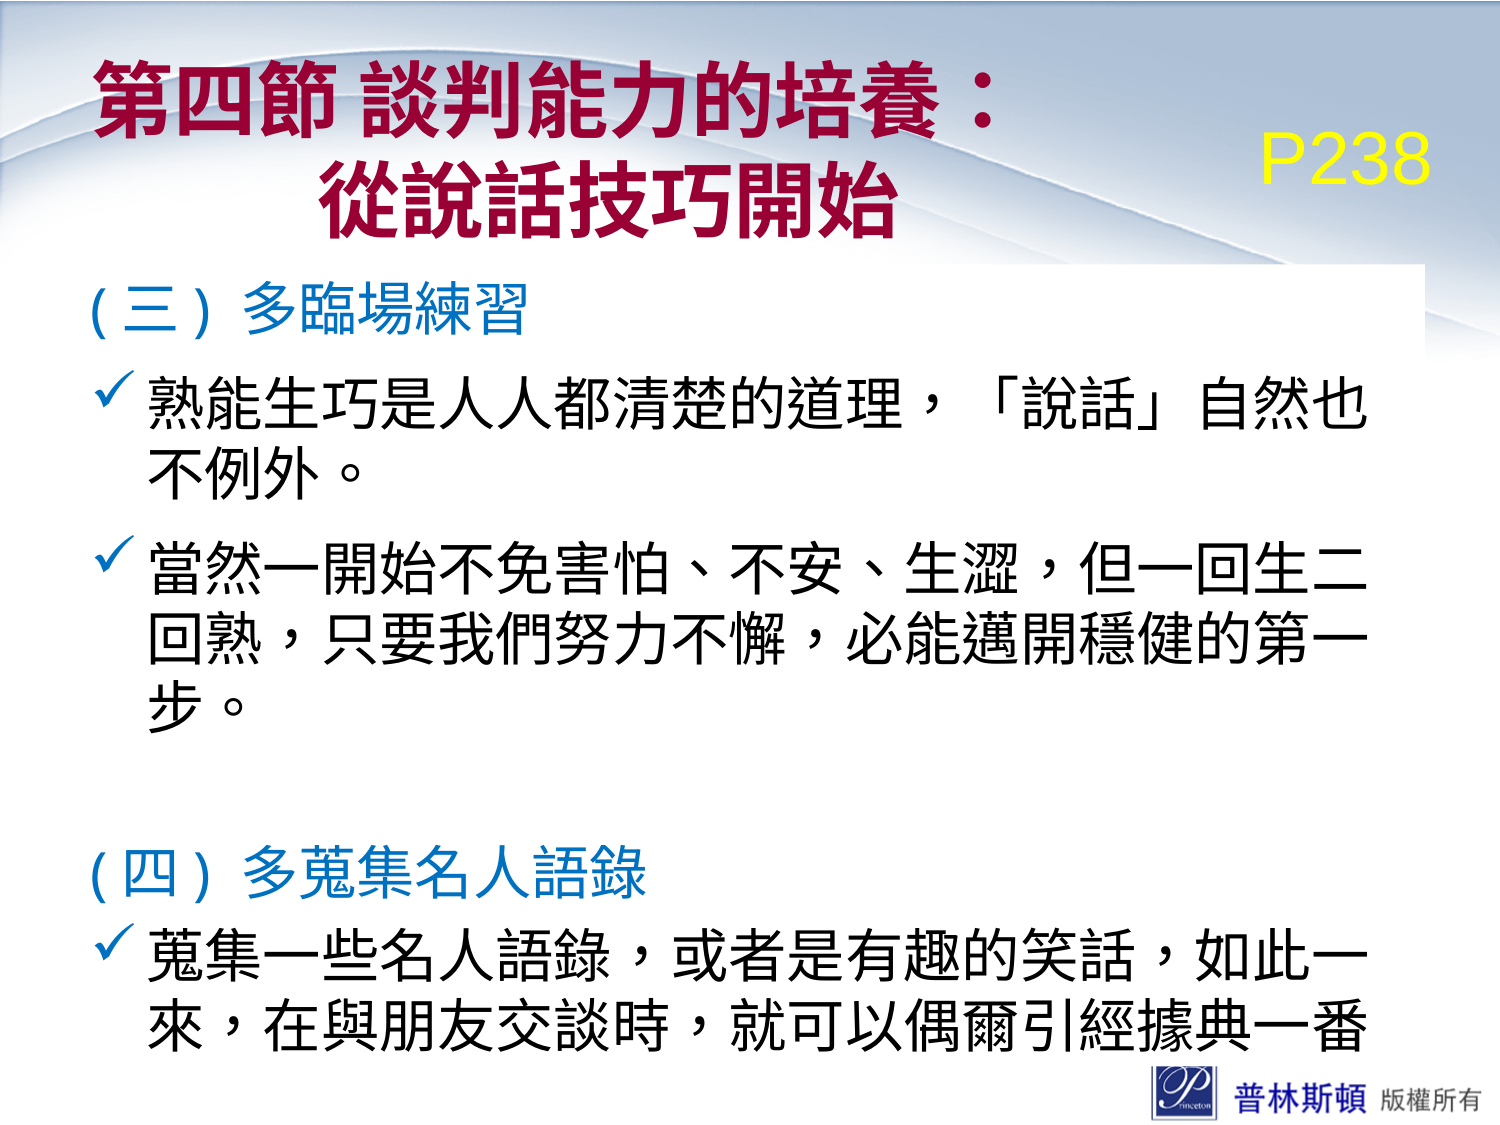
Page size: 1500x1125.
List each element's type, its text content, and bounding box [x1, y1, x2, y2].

text_box P238 [1243, 102, 1500, 207]
title 第四節 談判能力的培養： 從說話技巧開始 [75, 54, 1459, 243]
picture [1151, 1056, 1500, 1125]
list (三) 多臨場練習 熟能生巧是人人都清楚的道理，「說話」自然也不例外。 當然一開始不免害怕、不安、生澀，但一回生二回熟，只要我們努力不懈，必能邁開穩健的第一步。 (四) 多蒐集名人語錄 蒐集一些名人語錄，或者是有趣的笑話，如此一來，在與朋友交談時，就可以偶爾引經據典一番 [75, 264, 1425, 1067]
